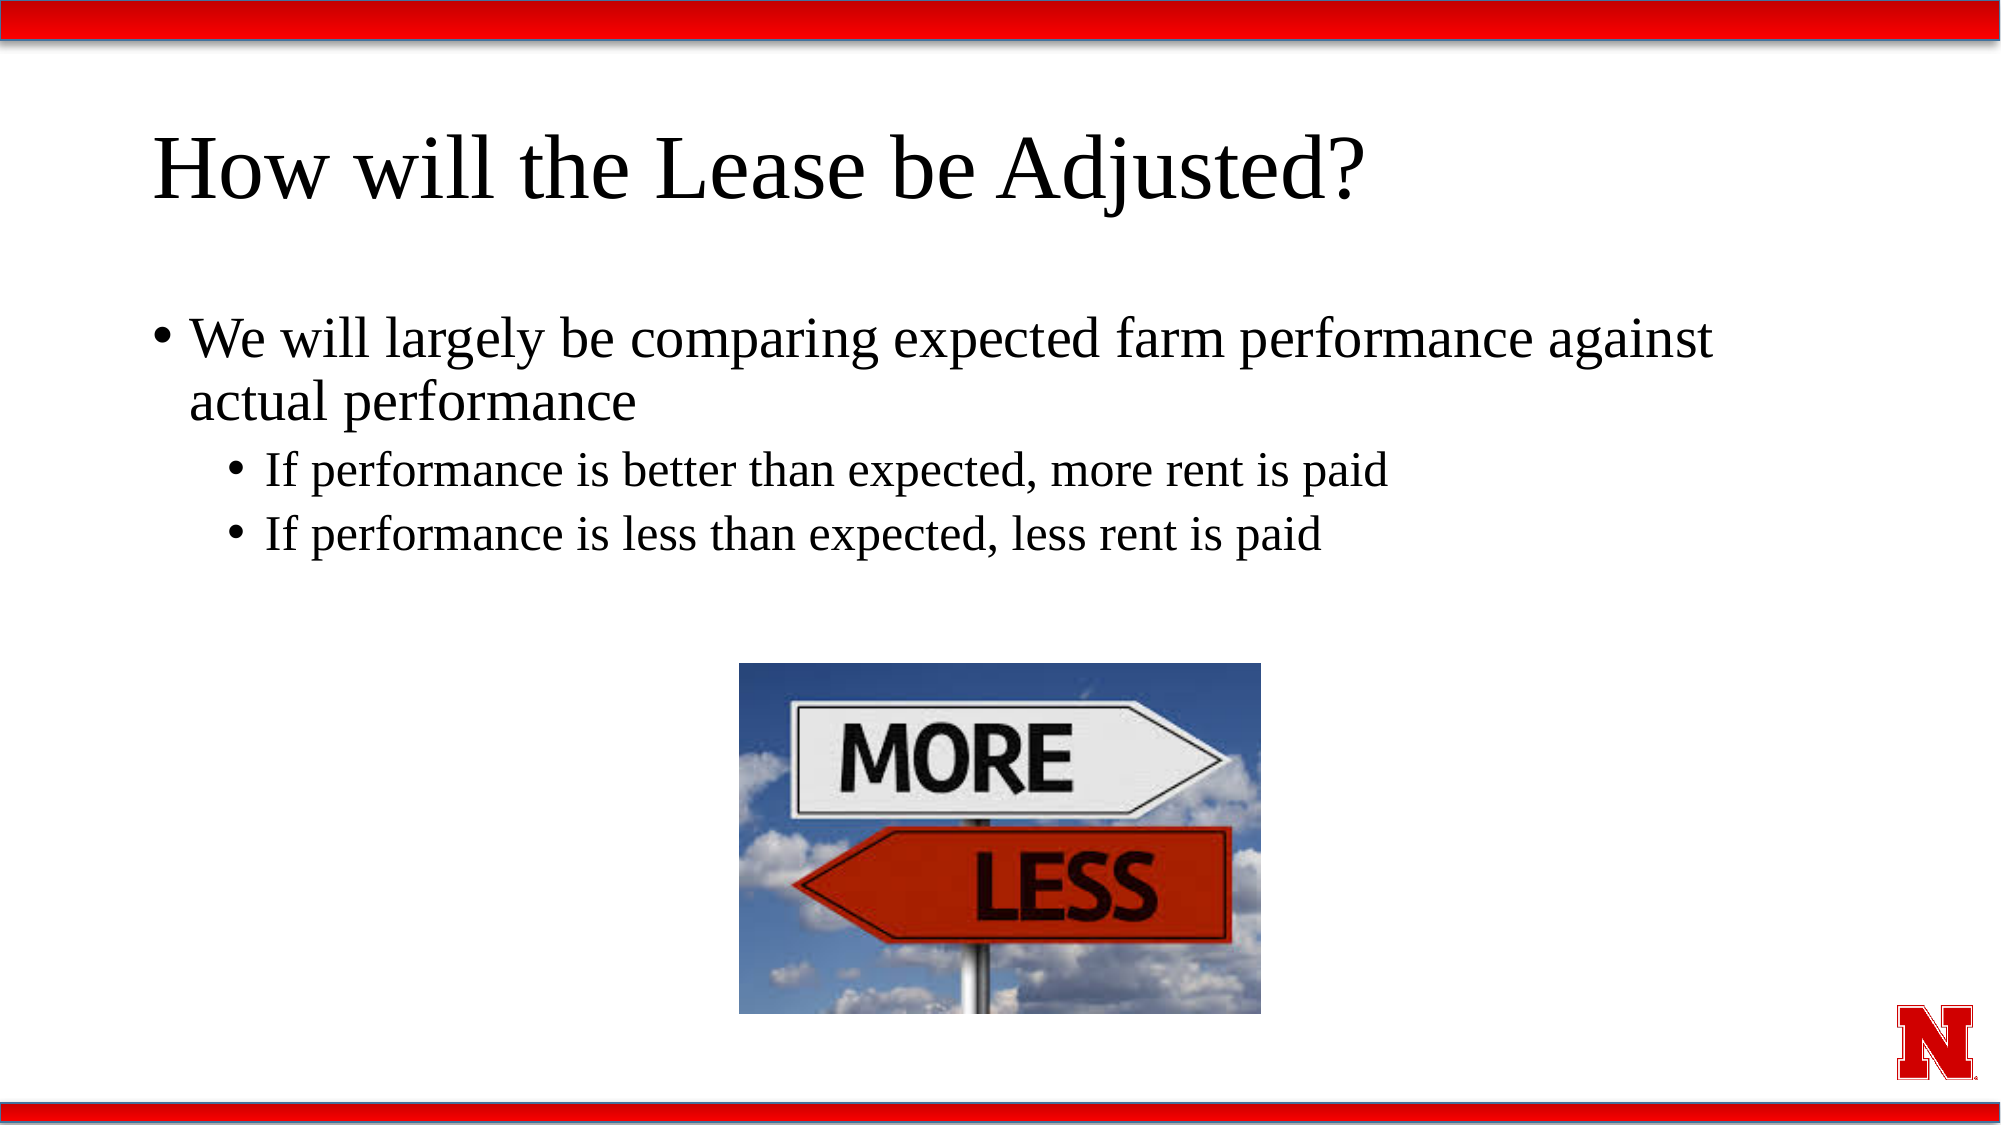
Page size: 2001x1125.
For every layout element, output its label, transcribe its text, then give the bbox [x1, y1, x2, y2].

title How will the Lease be Adjusted? [137, 59, 1863, 278]
picture [739, 663, 1261, 1014]
list We will largely be comparing expected farm performance against actual performance If performance is better than expected, more rent is paid If performance is less than expected, less rent is paid [137, 299, 1863, 1014]
picture [1897, 1005, 1978, 1080]
